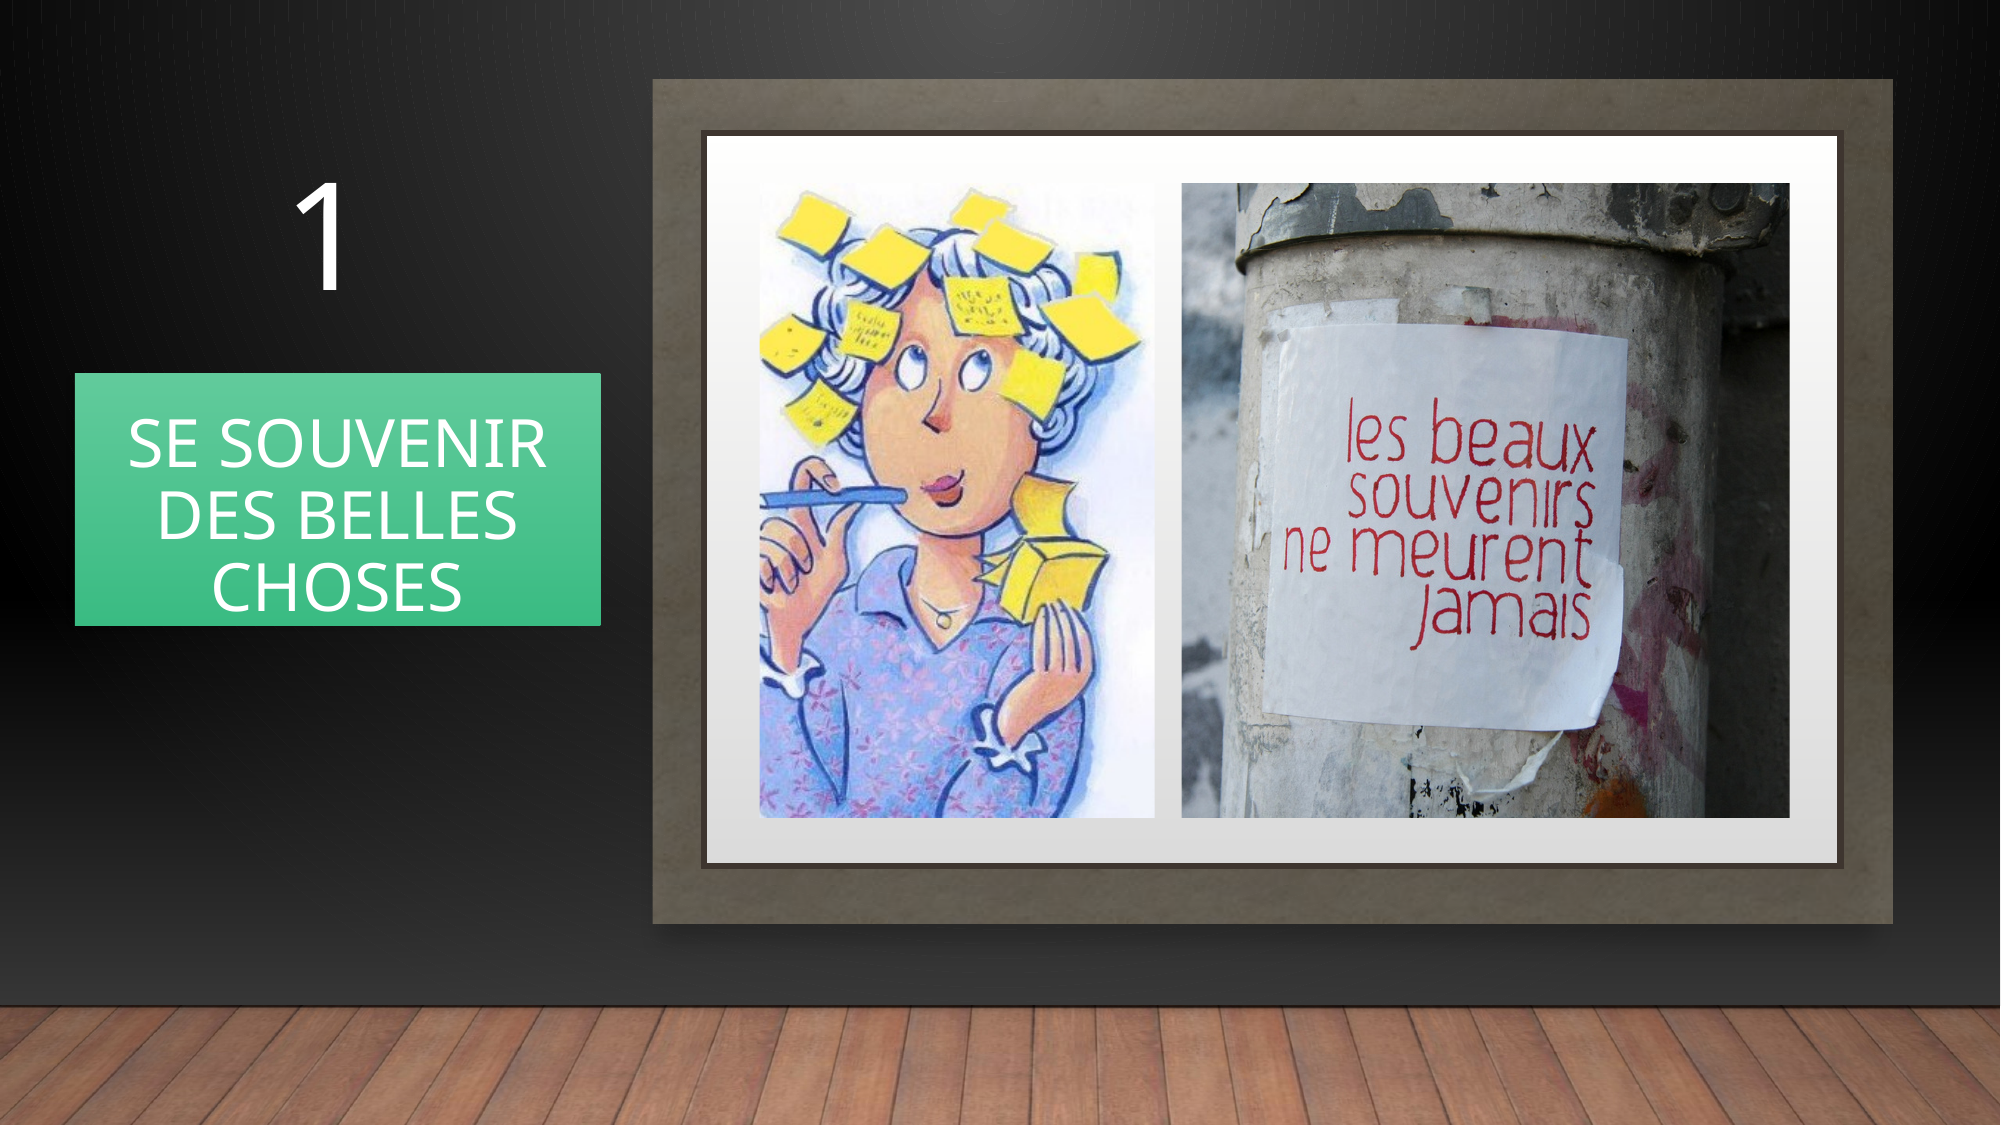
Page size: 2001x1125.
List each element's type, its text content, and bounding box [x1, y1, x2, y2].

text_box [0, 0, 2000, 593]
picture [1181, 182, 1790, 818]
picture [759, 182, 1155, 818]
text_box Se souvenir des belles choses [74, 373, 601, 626]
text_box 1 [268, 133, 384, 328]
picture [0, 1008, 2000, 1125]
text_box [652, 78, 1894, 924]
text_box [0, 593, 2000, 1005]
